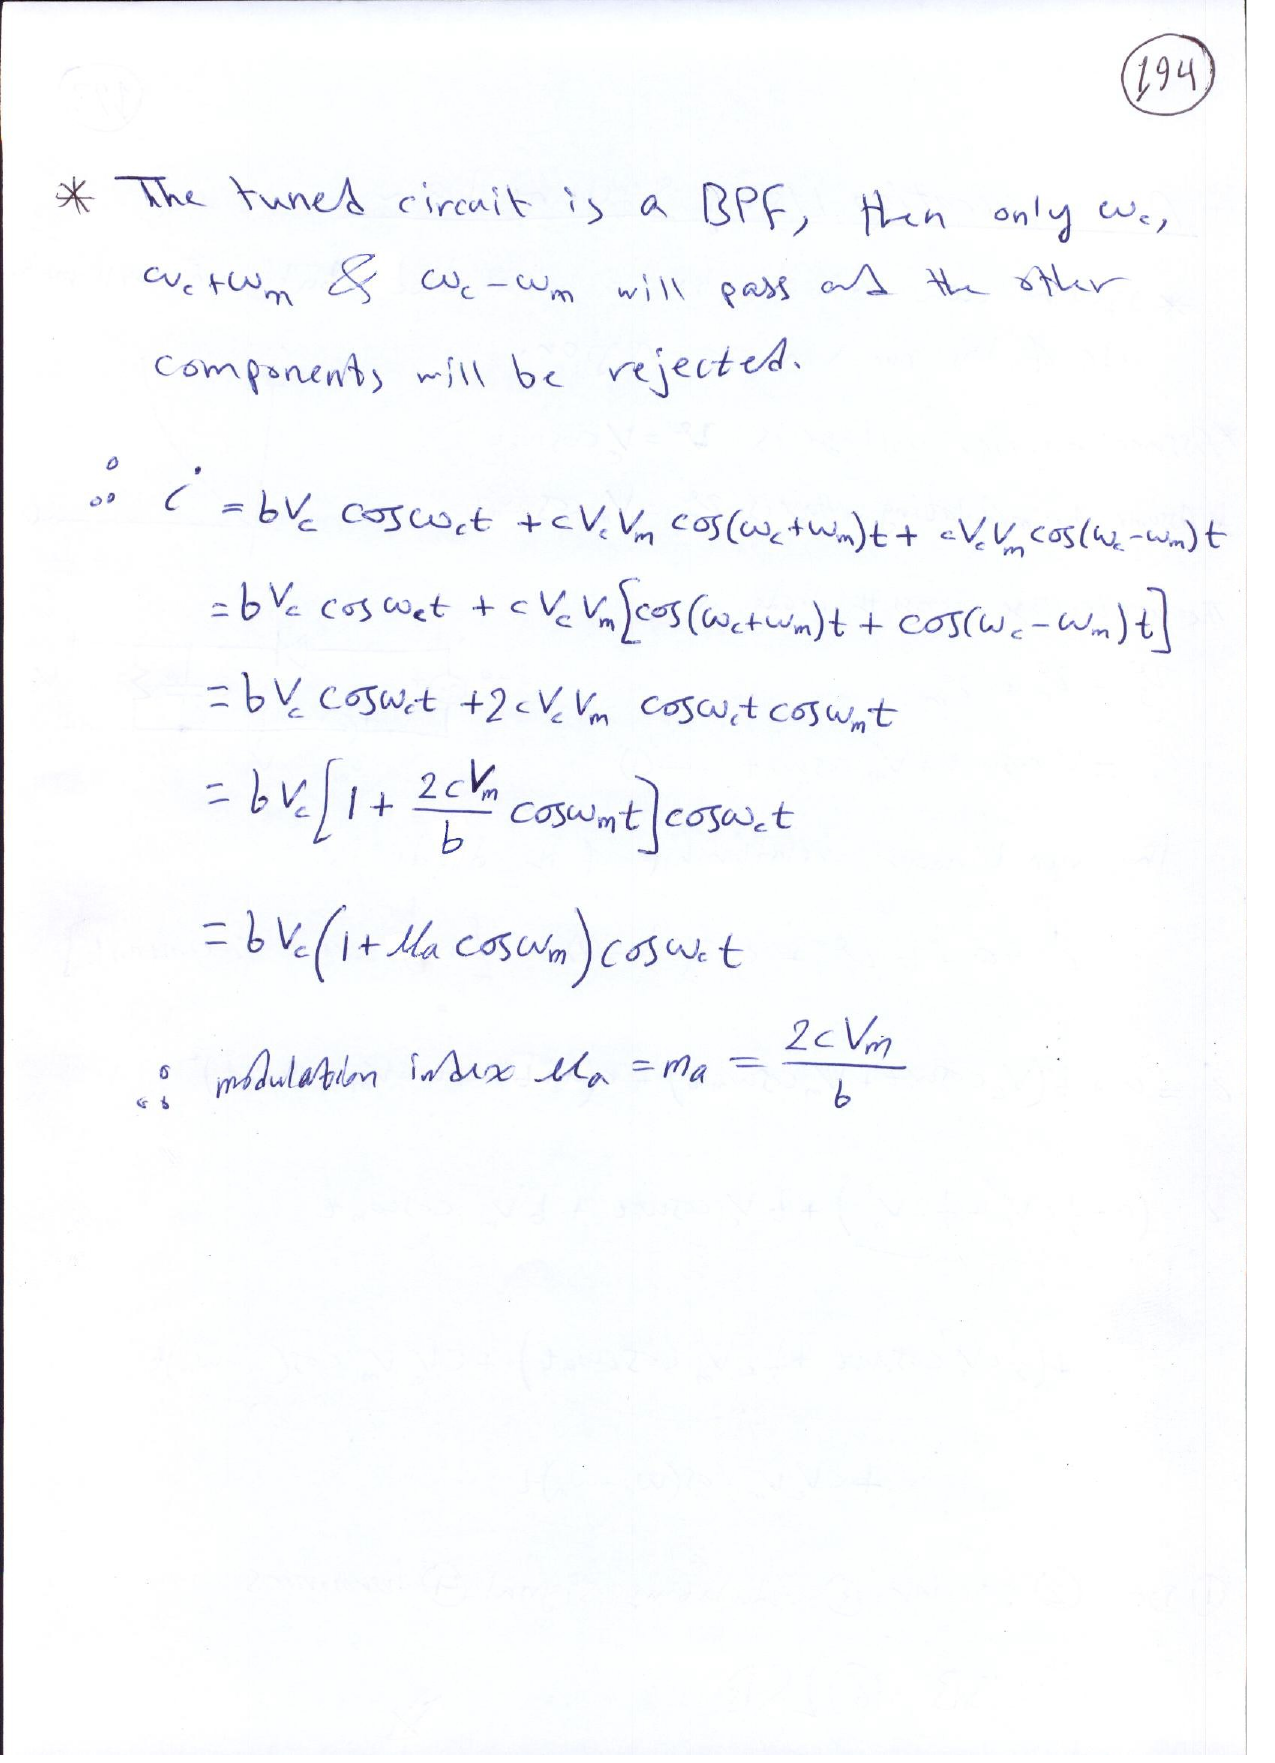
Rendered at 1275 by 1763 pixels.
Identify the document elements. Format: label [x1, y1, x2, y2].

text_box [0, 0, 1247, 1755]
